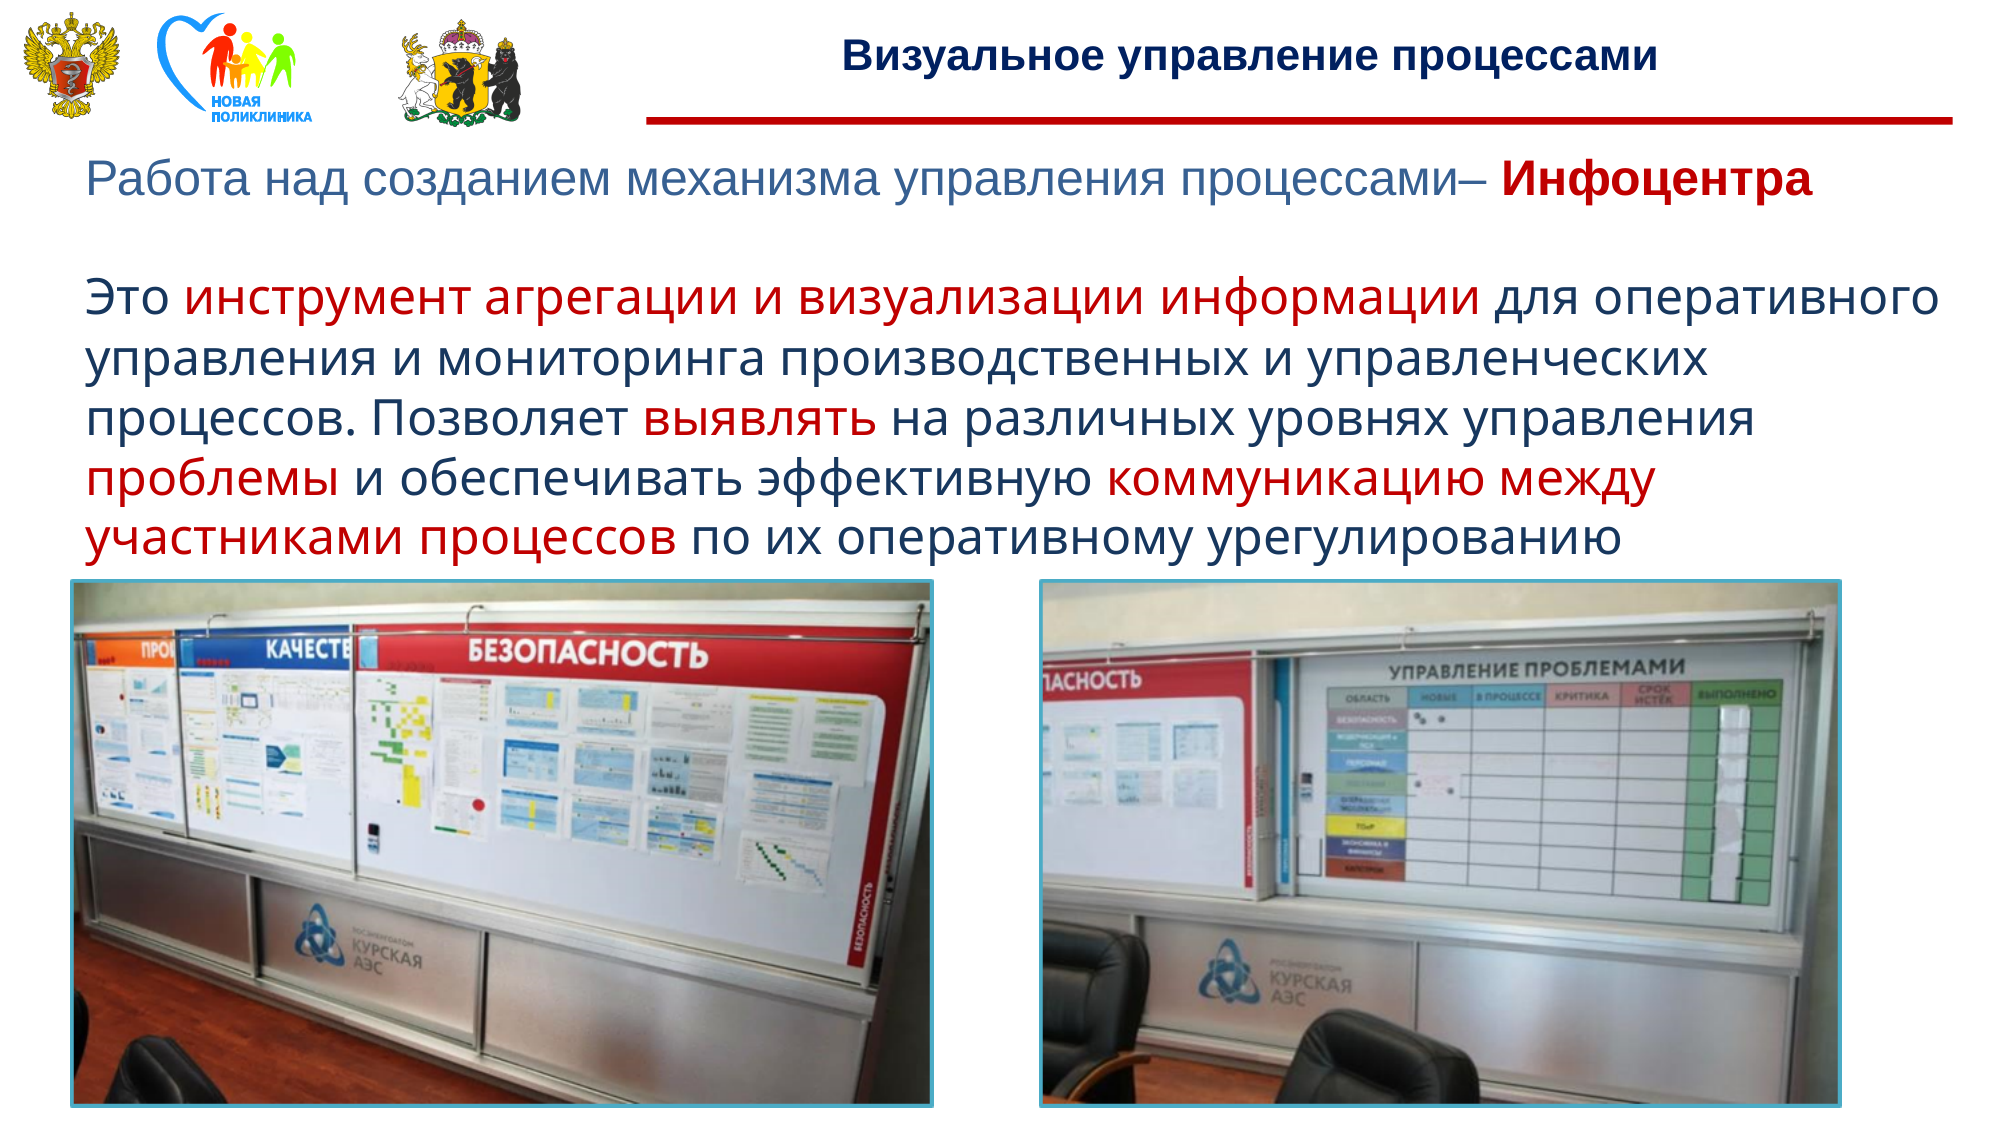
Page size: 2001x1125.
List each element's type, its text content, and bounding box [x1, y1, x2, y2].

picture [156, 12, 313, 122]
text_box [644, 115, 1955, 127]
text_box Работа над созданием механизма управления процессами– Инфоцентра Это инструмент агрегации и визуализации информации для оперативного управления и мониторинга производственных и управленческих процессов. Позволяет выявлять на различных уровнях управления проблемы и обеспечивать эффективную коммуникацию между участниками процессов по их оперативному урегулированию [70, 137, 1980, 573]
picture [398, 18, 522, 127]
picture [23, 12, 128, 120]
picture [70, 579, 934, 1108]
title Визуальное управление процессами [607, 0, 1980, 106]
picture [1038, 579, 1843, 1108]
